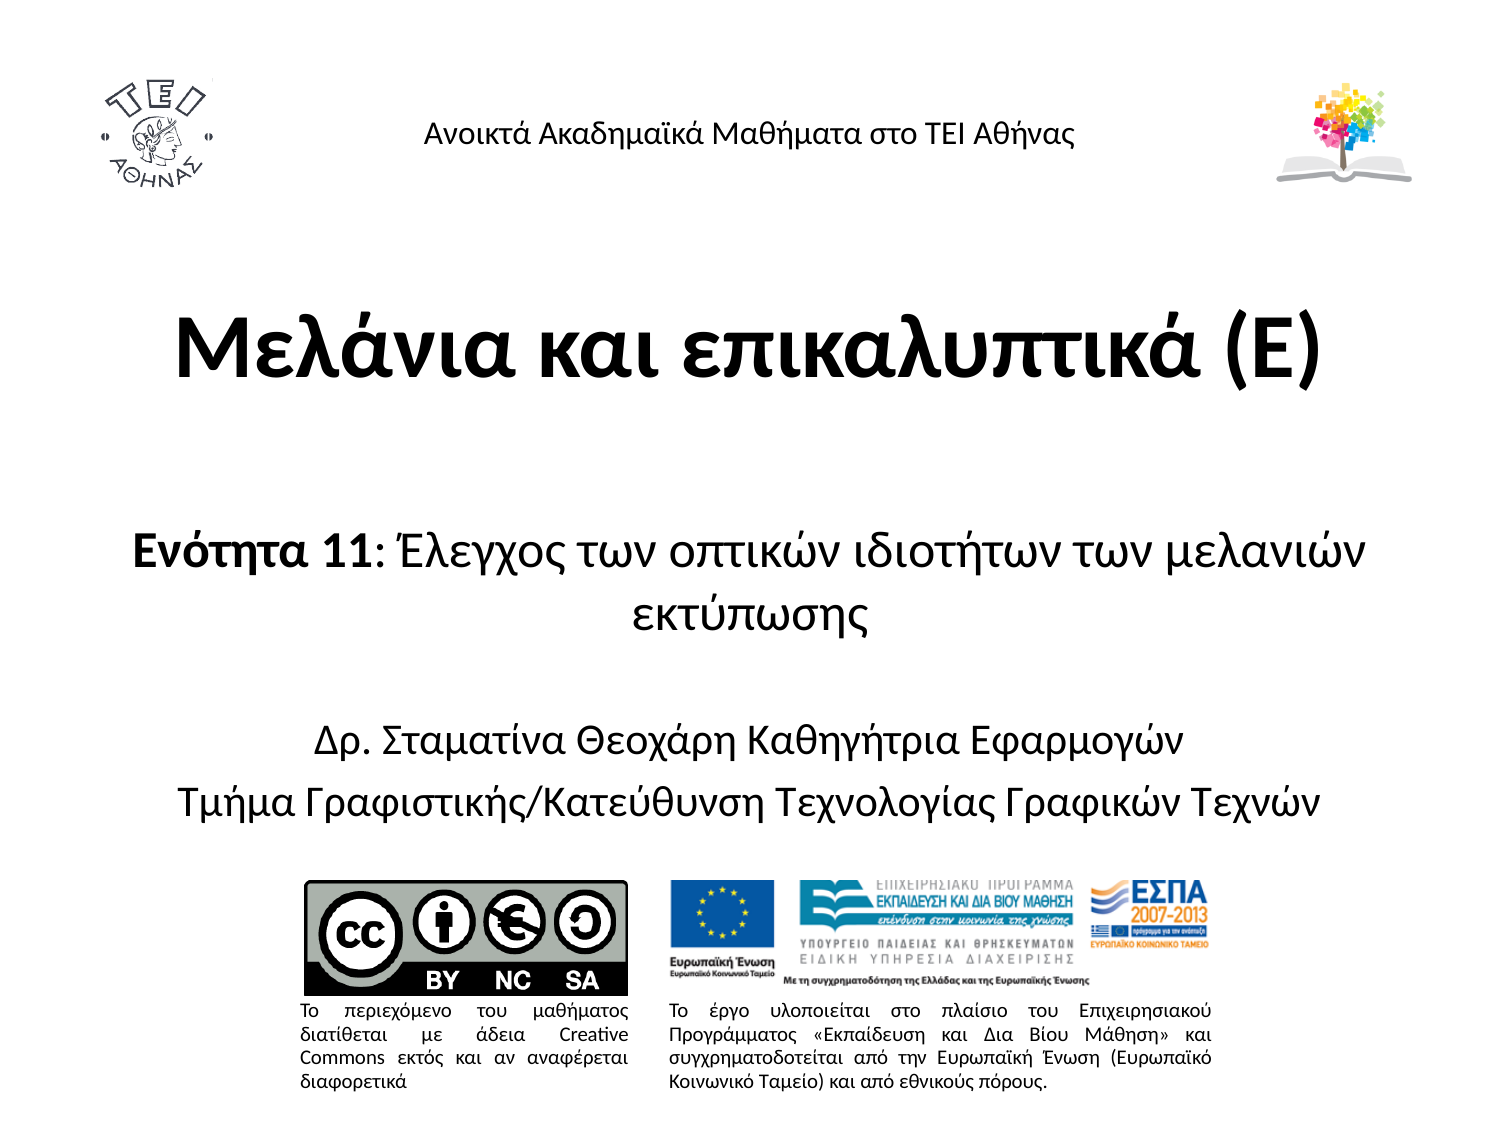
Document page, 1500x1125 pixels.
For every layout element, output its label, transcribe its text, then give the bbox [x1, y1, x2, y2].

subtitle Ενότητα 11: Έλεγχος των οπτικών ιδιοτήτων των μελανιών εκτύπωσης Δρ. Σταματίνα Θεοχάρη Καθηγήτρια Εφαρμογών Τμήμα Γραφιστικής/Κατεύθυνση Τεχνολογίας Γραφικών Τεχνών [0, 508, 1500, 835]
picture [303, 880, 628, 996]
picture [663, 880, 1214, 996]
picture [1273, 77, 1414, 185]
table_header Το έργο υλοποιείται στο πλαίσιο του Επιχειρησιακού Προγράμματος «Εκπαίδευση και Δια Βίου Μάθηση» και συγχρηματοδοτείται από την Ευρωπαϊκή Ένωση (Ευρωπαϊκό Κοινωνικό Ταμείο) και από εθνικούς πόρους. [640, 999, 1223, 1125]
text_box Ανοικτά Ακαδημαϊκά Μαθήματα στο ΤΕΙ Αθήνας [217, 103, 1268, 159]
table_header Το περιεχόμενο του μαθήματος διατίθεται με άδεια Creative Commons εκτός και αν αναφέρεται διαφορετικά [289, 999, 640, 1125]
picture [99, 77, 213, 193]
title Μελάνια και επικαλυπτικά (Ε) [112, 220, 1388, 462]
